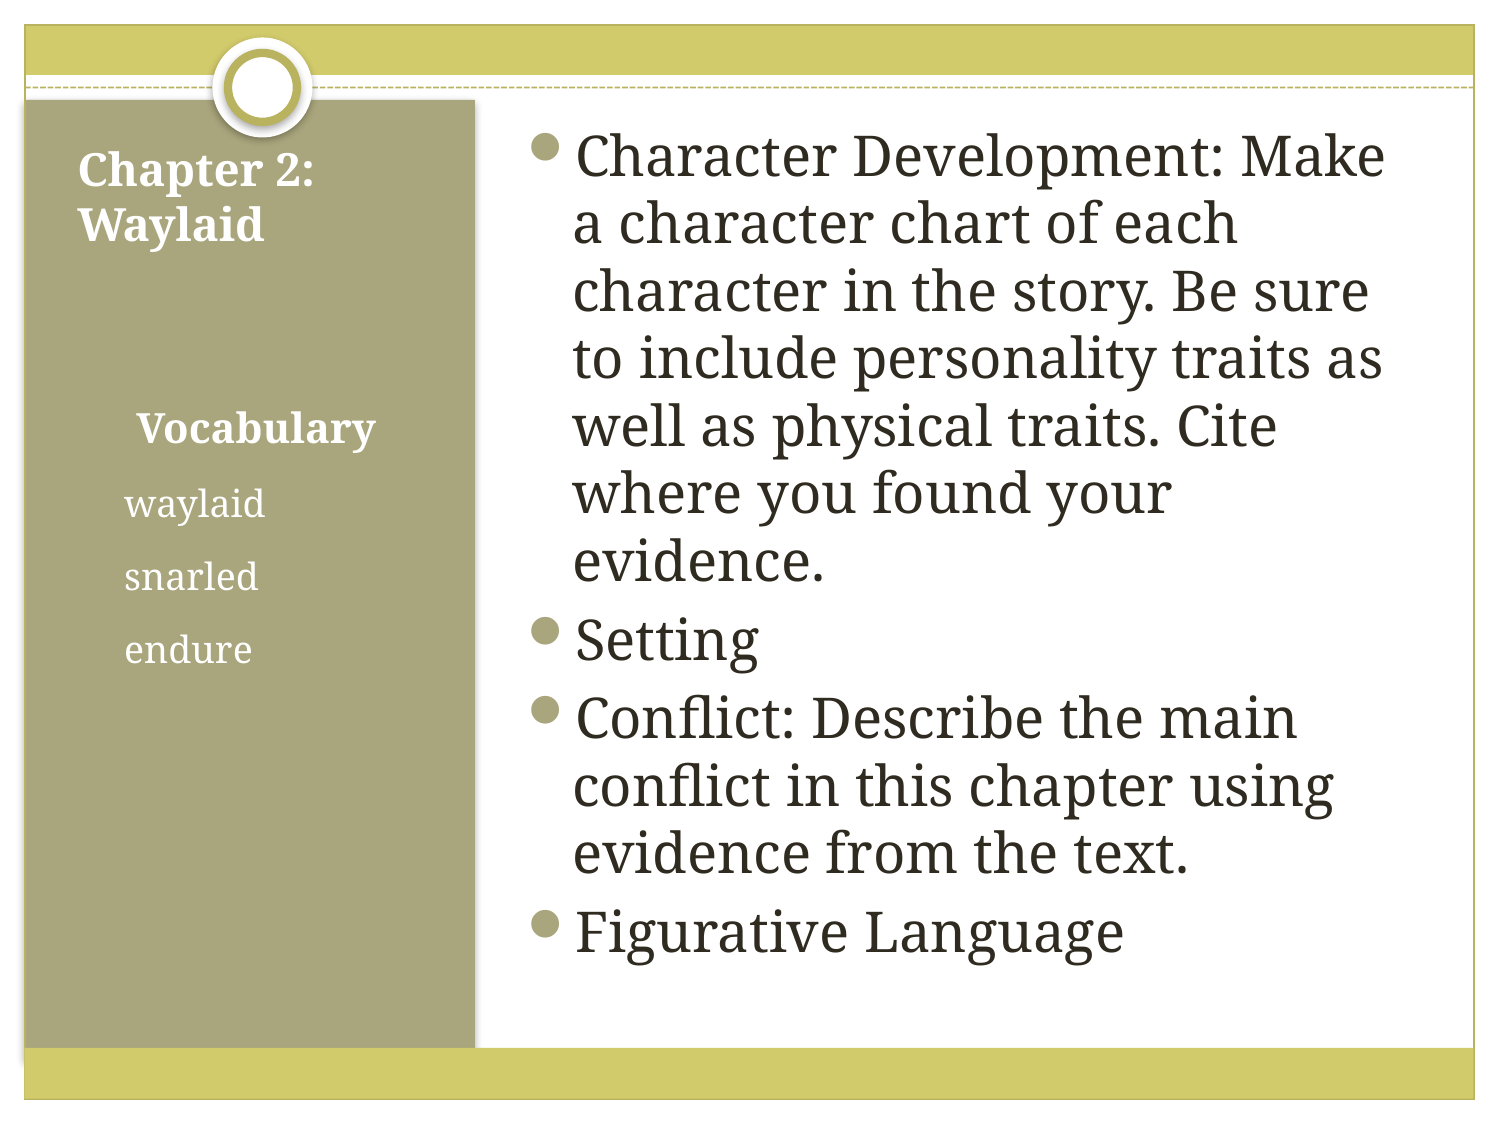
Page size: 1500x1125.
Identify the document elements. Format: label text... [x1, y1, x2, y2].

list Vocabulary waylaid snarled endure [62, 324, 450, 1005]
list Character Development: Make a character chart of each character in the story. Be sure to include personality traits as well as physical traits. Cite where you found your evidence. Setting Conflict: Describe the main conflict in this chapter using evidence from the text. Figurative Language [512, 112, 1438, 1000]
title Chapter 2: Waylaid [62, 149, 450, 313]
